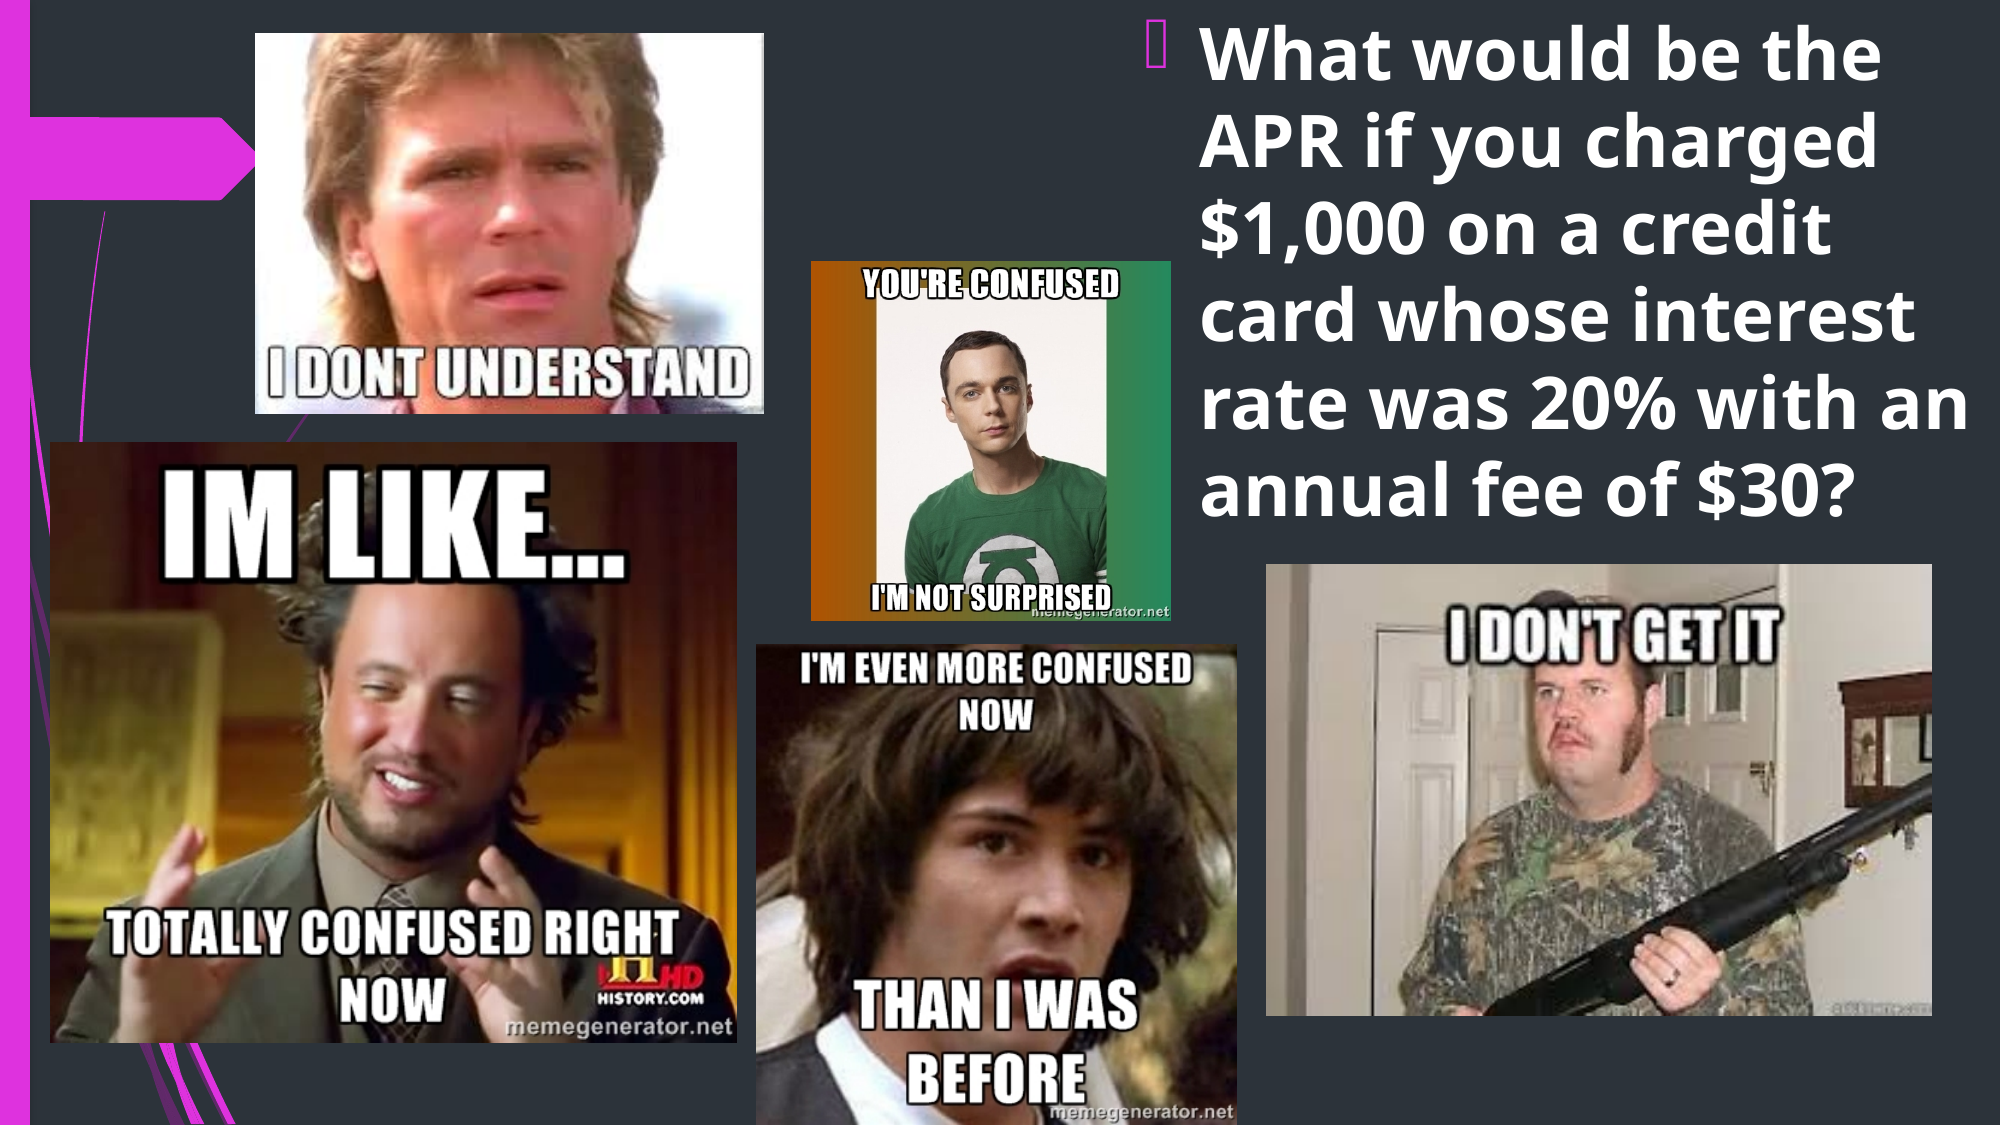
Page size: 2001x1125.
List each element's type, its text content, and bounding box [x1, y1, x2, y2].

picture [811, 261, 1171, 621]
picture [1265, 564, 1932, 1017]
picture [50, 442, 737, 1043]
list What would be the APR if you charged $1,000 on a credit card whose interest rate was 20% with an annual fee of $30? [1129, 0, 2000, 620]
picture [255, 33, 764, 415]
picture [756, 644, 1237, 1125]
